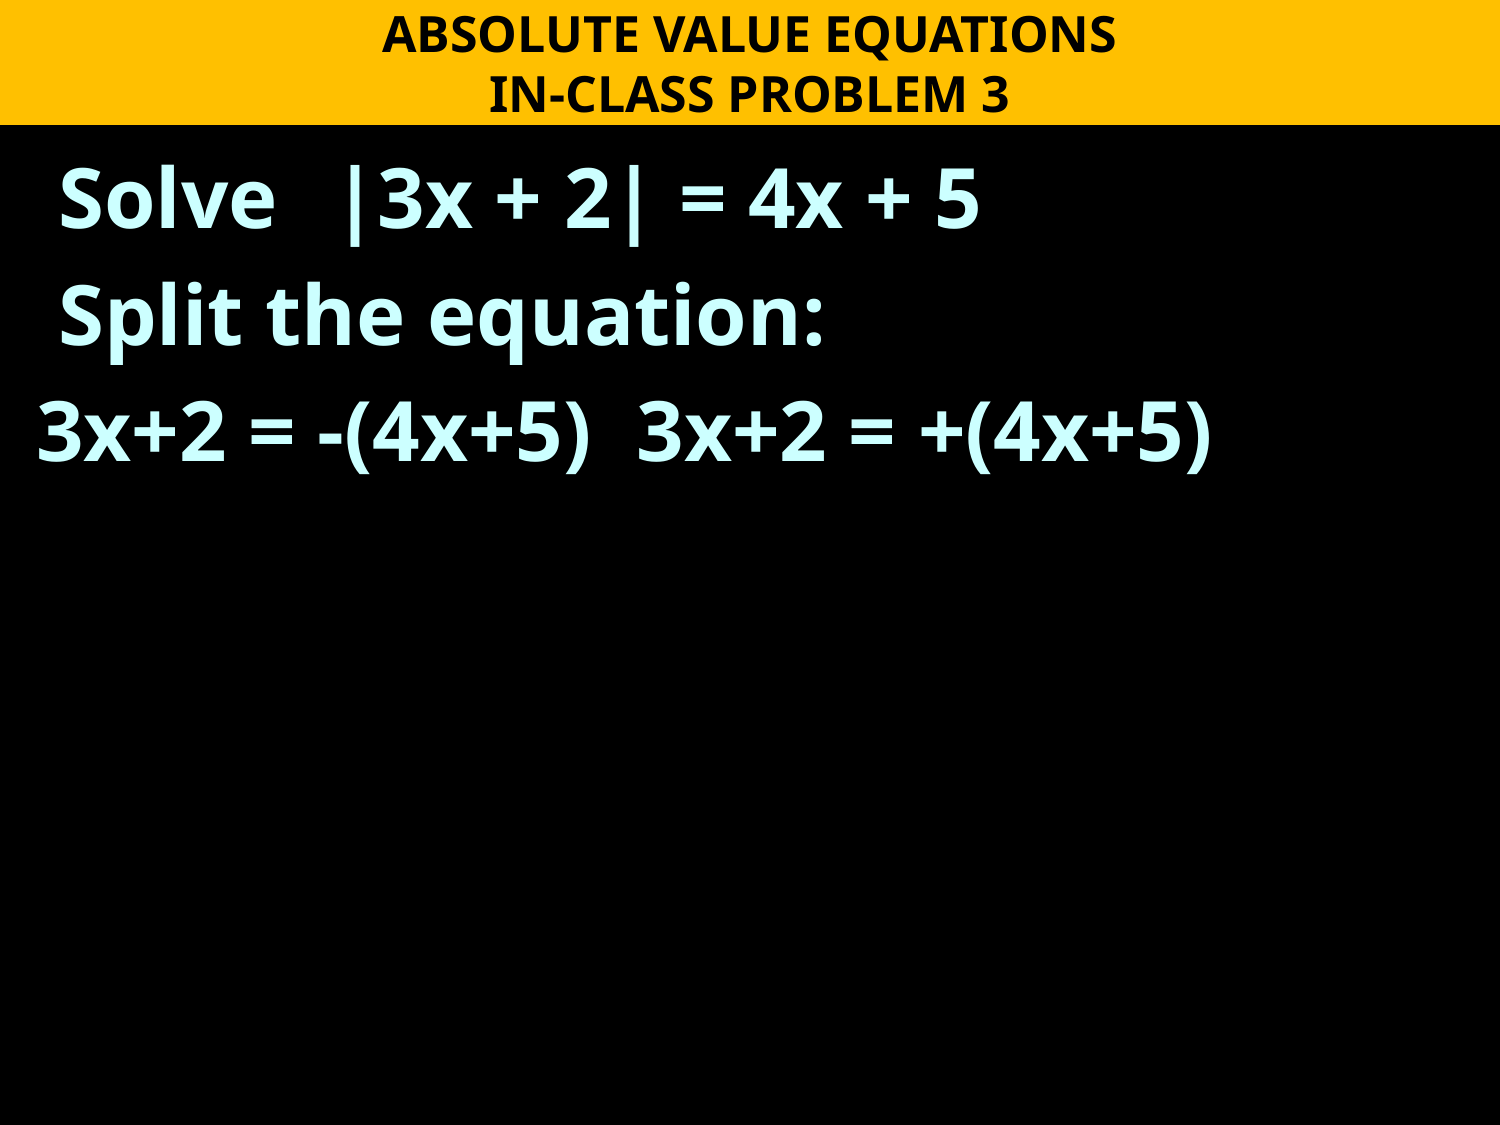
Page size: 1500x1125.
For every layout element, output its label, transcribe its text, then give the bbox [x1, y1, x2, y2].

list Solve |3x + 2| = 4x + 5 Split the equation: 3x+2 = -(4x+5) 3x+2 = +(4x+5) [0, 137, 1500, 1063]
text_box ABSOLUTE VALUE EQUATIONS IN-CLASS PROBLEM 3 [0, 0, 1500, 125]
